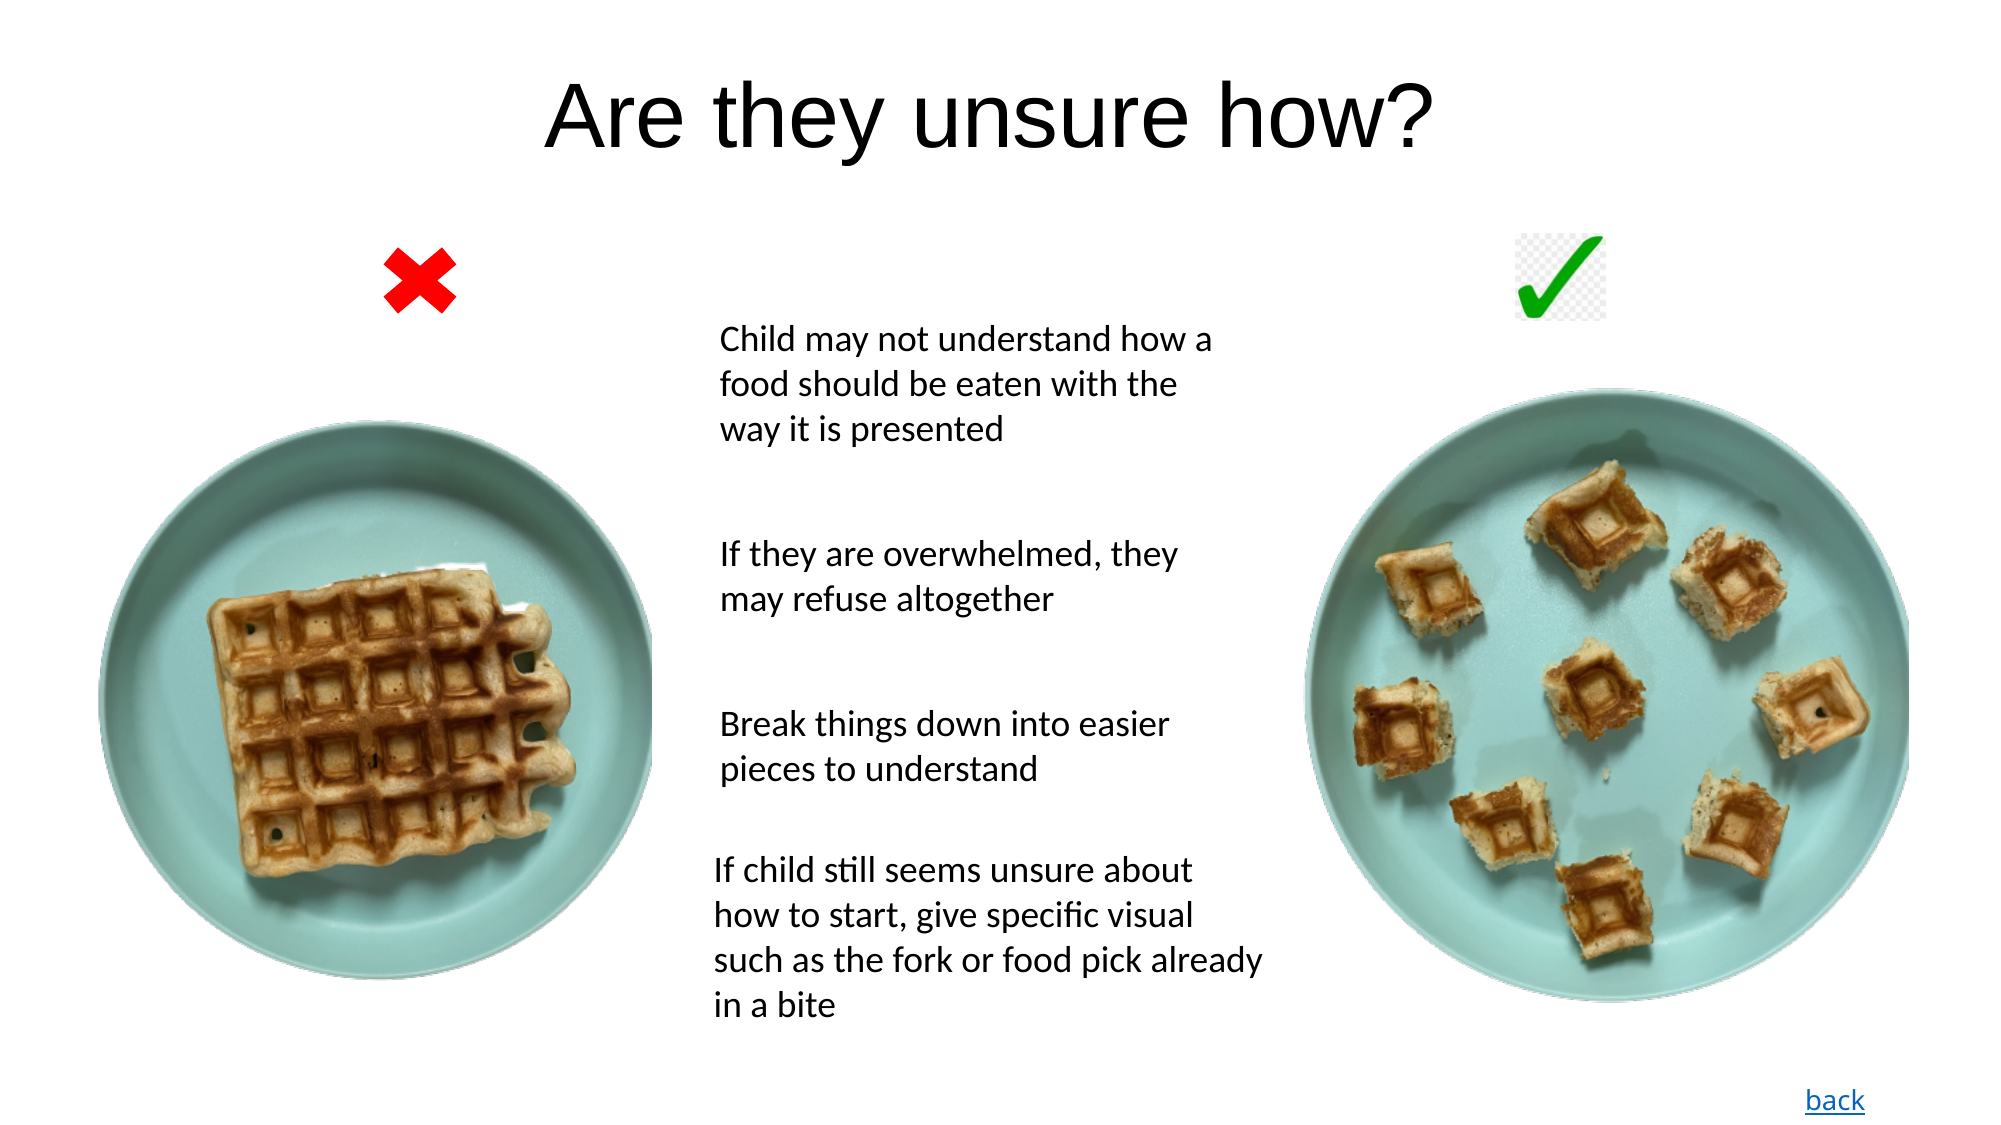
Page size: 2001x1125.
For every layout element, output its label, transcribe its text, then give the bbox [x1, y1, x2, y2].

text_box If child still seems unsure about how to start, give specific visual such as the fork or food pick already in a bite [698, 837, 1283, 1033]
text_box If they are overwhelmed, they may refuse altogether [705, 521, 1230, 627]
text_box back [1789, 1075, 2000, 1125]
text_box Child may not understand how a food should be eaten with the way it is presented [705, 306, 1230, 457]
text_box [382, 245, 458, 309]
title Are they unsure how? [128, 9, 1854, 227]
text_box Break things down into easier pieces to understand [705, 691, 1230, 797]
picture [75, 309, 652, 1078]
picture [1301, 233, 1909, 1119]
